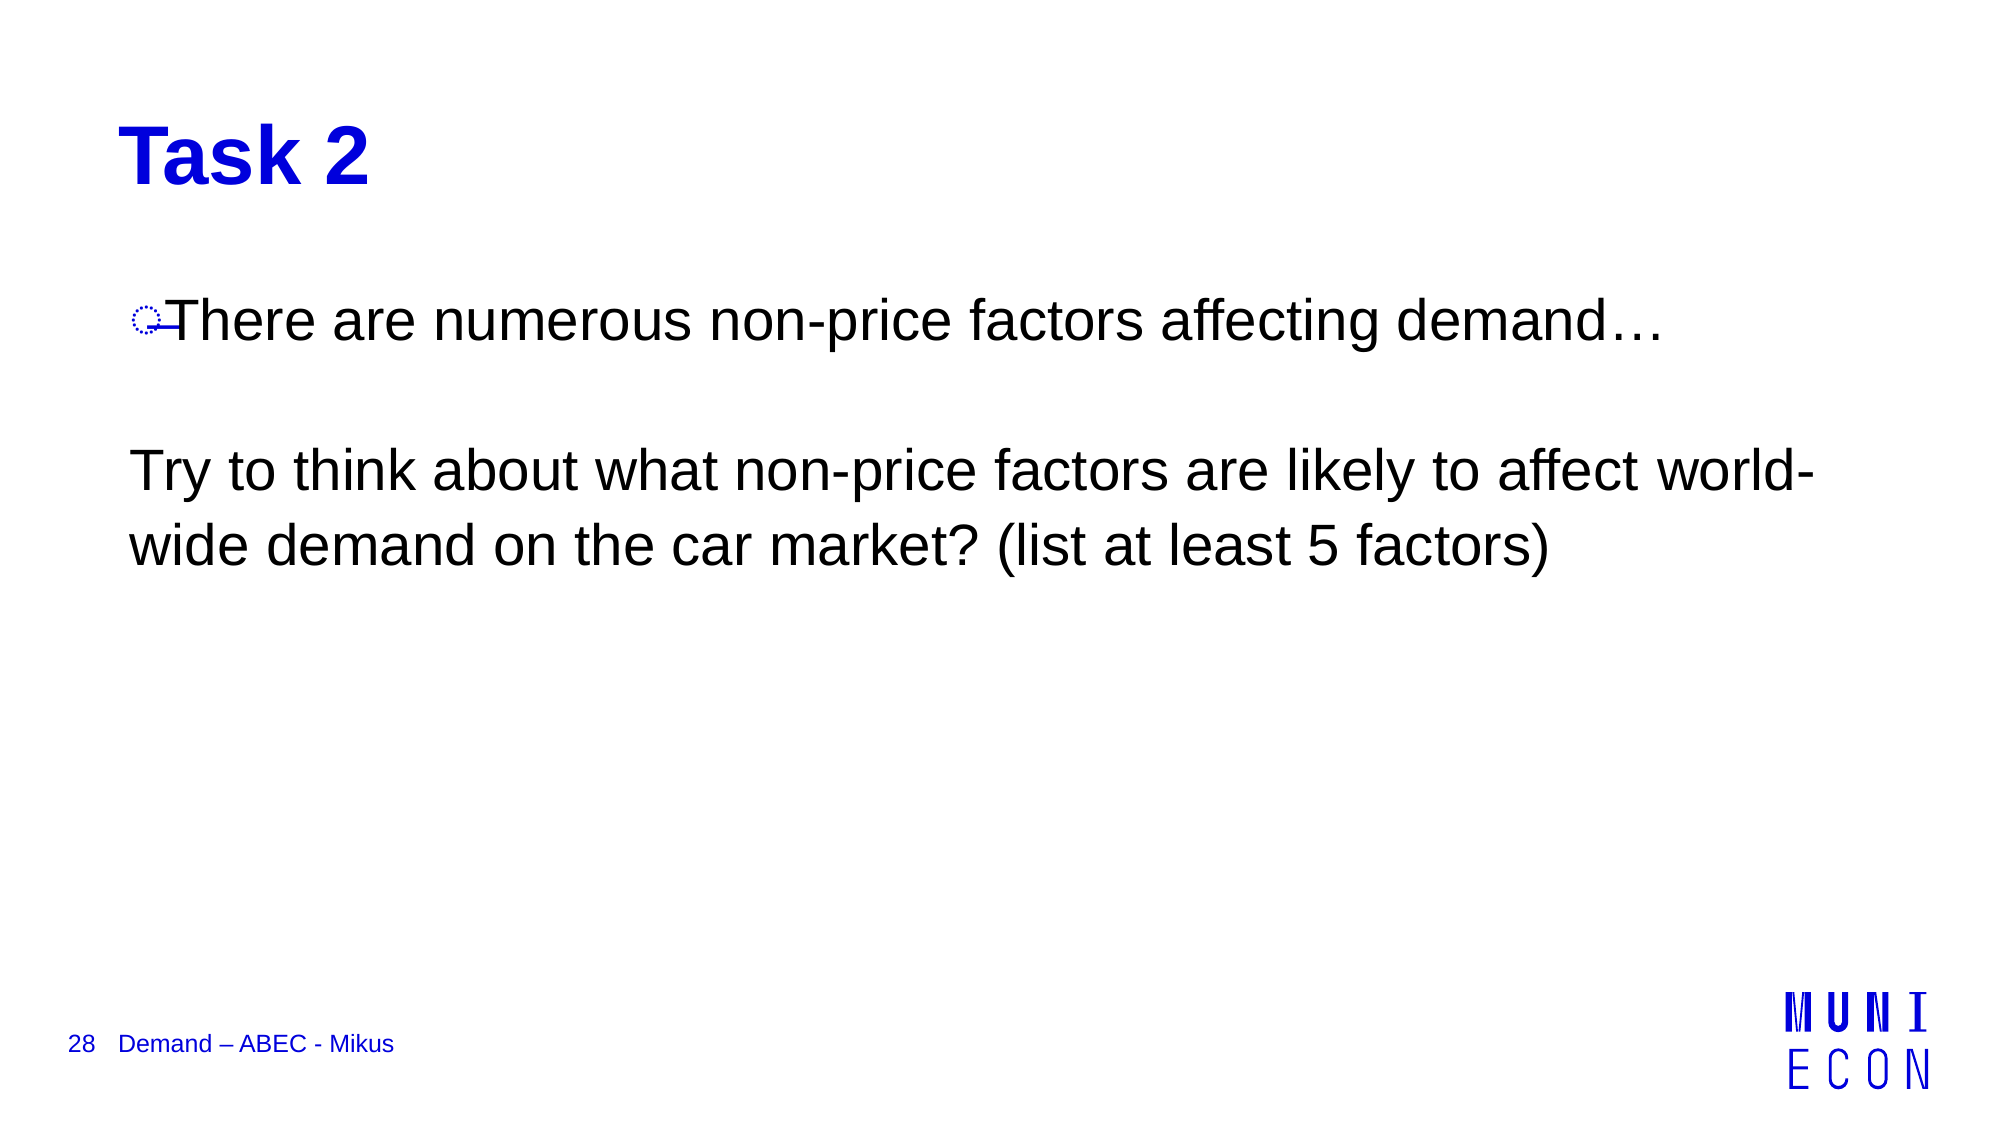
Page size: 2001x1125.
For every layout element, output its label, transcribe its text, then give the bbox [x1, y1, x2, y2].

title Task 2 [118, 118, 1883, 193]
list There are numerous non-price factors affecting demand… Try to think about what non-price factors are likely to affect world-wide demand on the car market? (list at least 5 factors) [118, 277, 1883, 957]
slide_number 28 [67, 1021, 110, 1063]
footer Demand – ABEC - Mikus [118, 1021, 1418, 1063]
